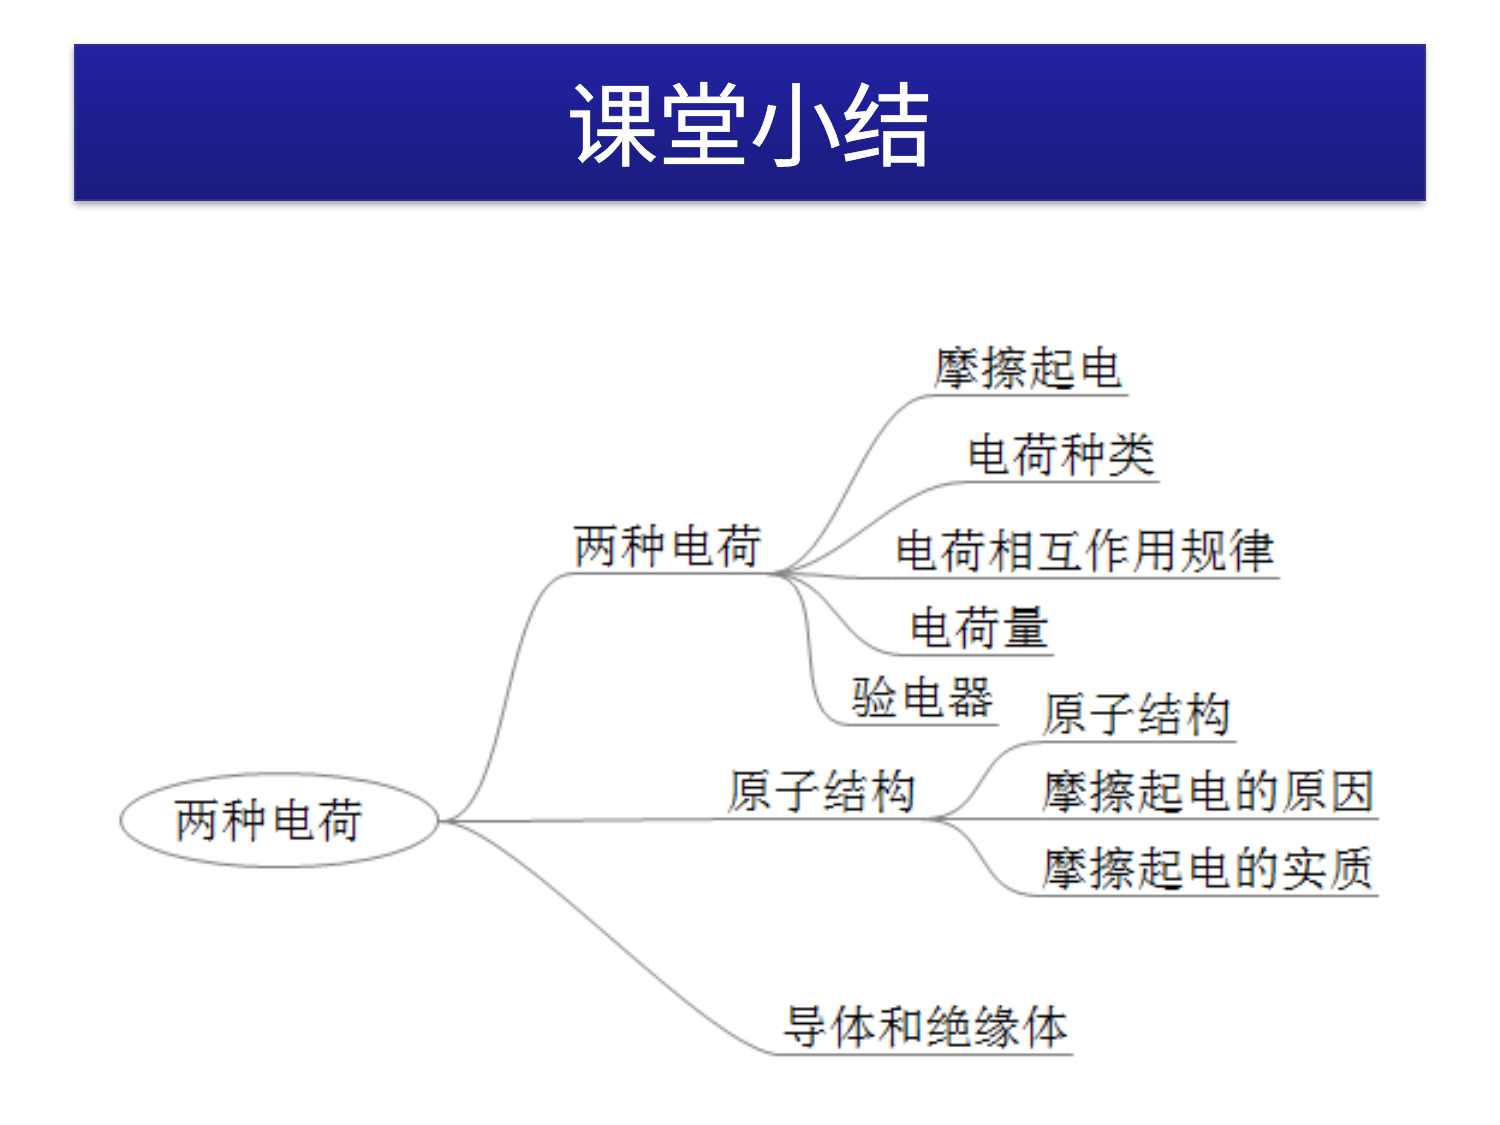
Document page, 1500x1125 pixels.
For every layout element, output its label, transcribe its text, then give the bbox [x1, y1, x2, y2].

title 课堂小结 [74, 44, 1426, 201]
picture [0, 224, 1500, 1125]
